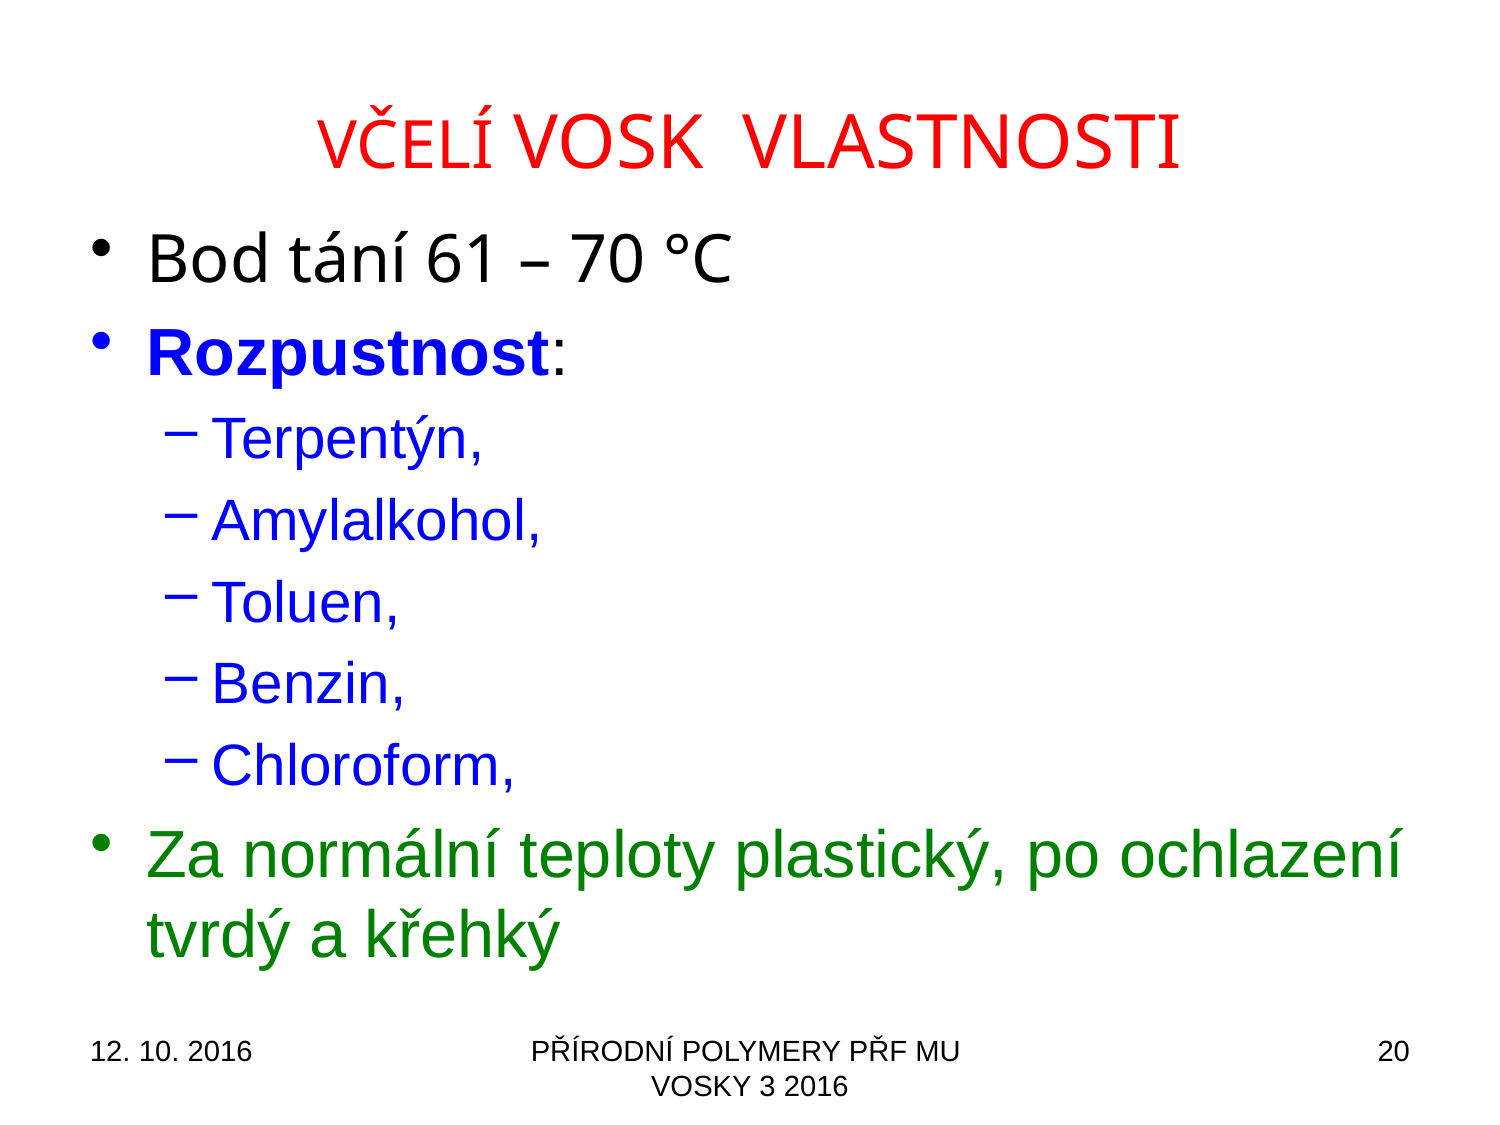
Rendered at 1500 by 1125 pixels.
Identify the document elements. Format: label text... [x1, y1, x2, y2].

footer PŘÍRODNÍ POLYMERY PŘF MU VOSKY 3 2016 [512, 1024, 988, 1103]
list Bod tání 61 – 70 °C Rozpustnost: Terpentýn, Amylalkohol, Toluen, Benzin, Chloroform, Za normální teploty plastický, po ochlazení tvrdý a křehký [74, 207, 1426, 1006]
title VČELÍ VOSK VLASTNOSTI [74, 44, 1426, 207]
slide_number 20 [1074, 1024, 1426, 1103]
slide_number 12. 10. 2016 [74, 1024, 426, 1103]
